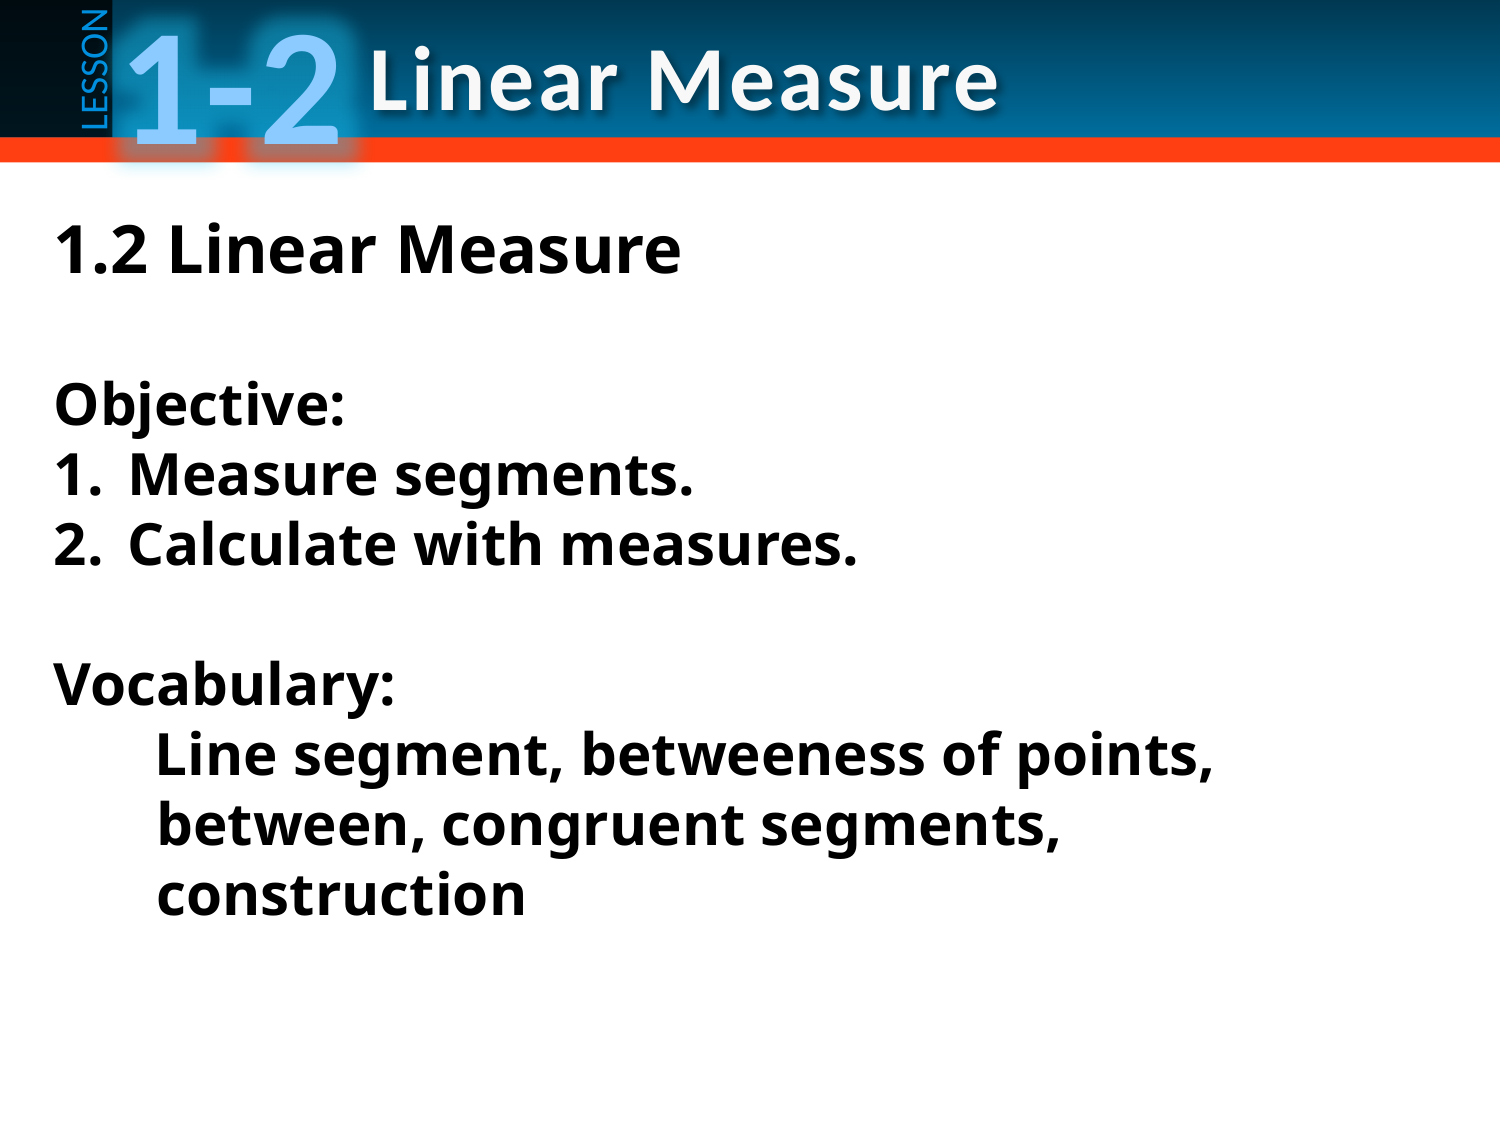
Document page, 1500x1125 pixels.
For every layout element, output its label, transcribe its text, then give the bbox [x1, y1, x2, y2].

text_box 1.2 Linear Measure Objective: Measure segments. Calculate with measures. Vocabulary: Line segment, betweeness of points, between, congruent segments, construction [0, 199, 1450, 963]
